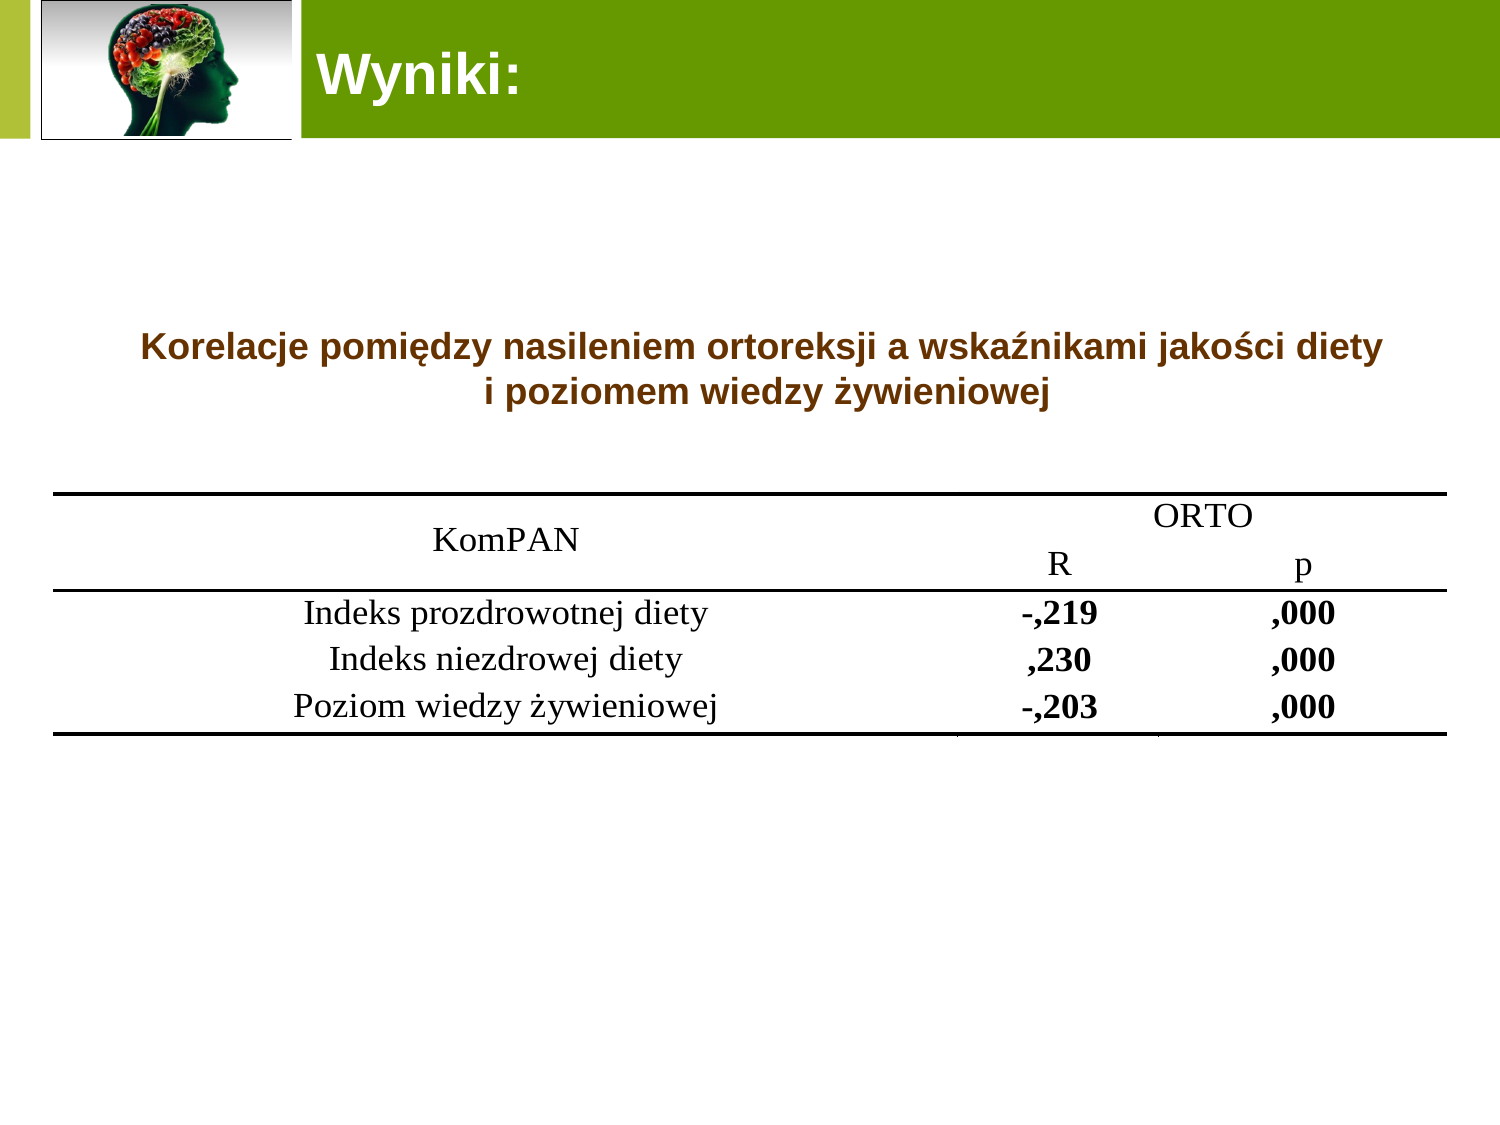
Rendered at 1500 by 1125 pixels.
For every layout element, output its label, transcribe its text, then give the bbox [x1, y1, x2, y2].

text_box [53, 491, 1447, 812]
text_box [29, 0, 40, 140]
picture [76, 4, 292, 136]
text_box Korelacje pomiędzy nasileniem ortoreksji a wskaźnikami jakości diety i poziomem wiedzy żywieniowej [17, 314, 1500, 420]
text_box [40, 0, 292, 140]
text_box [292, 0, 302, 140]
title Wyniki: [302, 24, 1463, 118]
